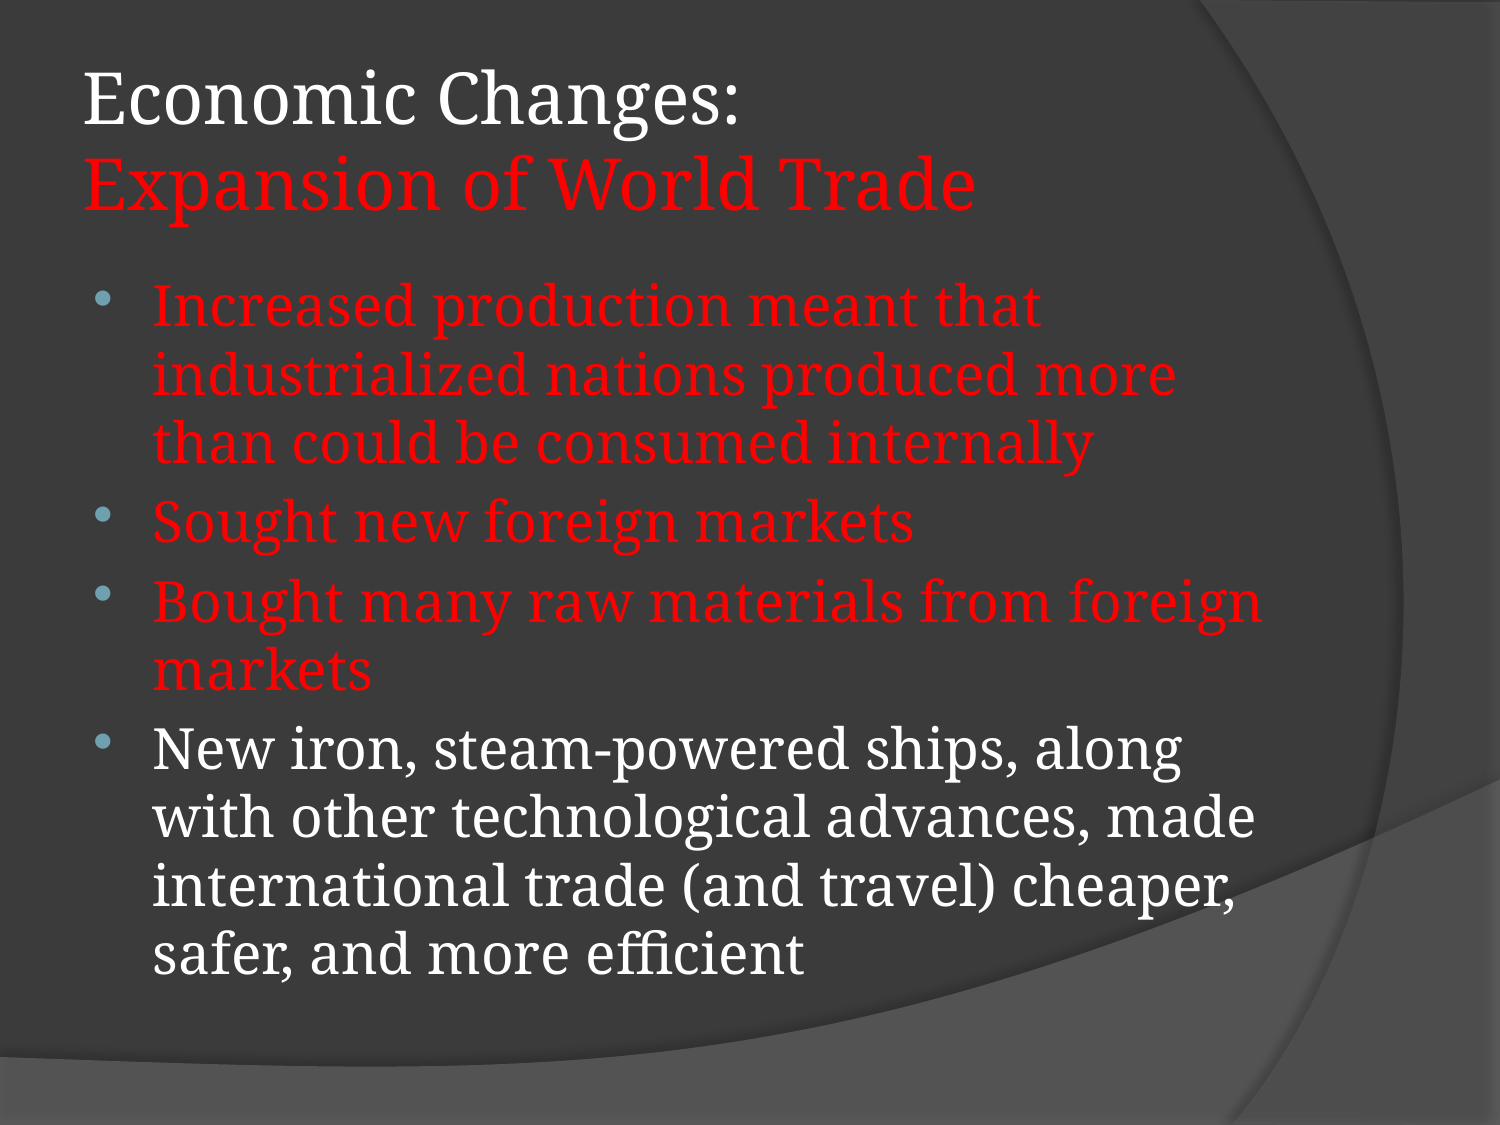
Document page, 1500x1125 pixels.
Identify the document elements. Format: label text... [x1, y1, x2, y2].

list Increased production meant that industrialized nations produced more than could be consumed internally Sought new foreign markets Bought many raw materials from foreign markets New iron, steam-powered ships, along with other technological advances, made international trade (and travel) cheaper, safer, and more efficient [74, 262, 1301, 1006]
title Economic Changes: Expansion of World Trade [74, 44, 1301, 233]
